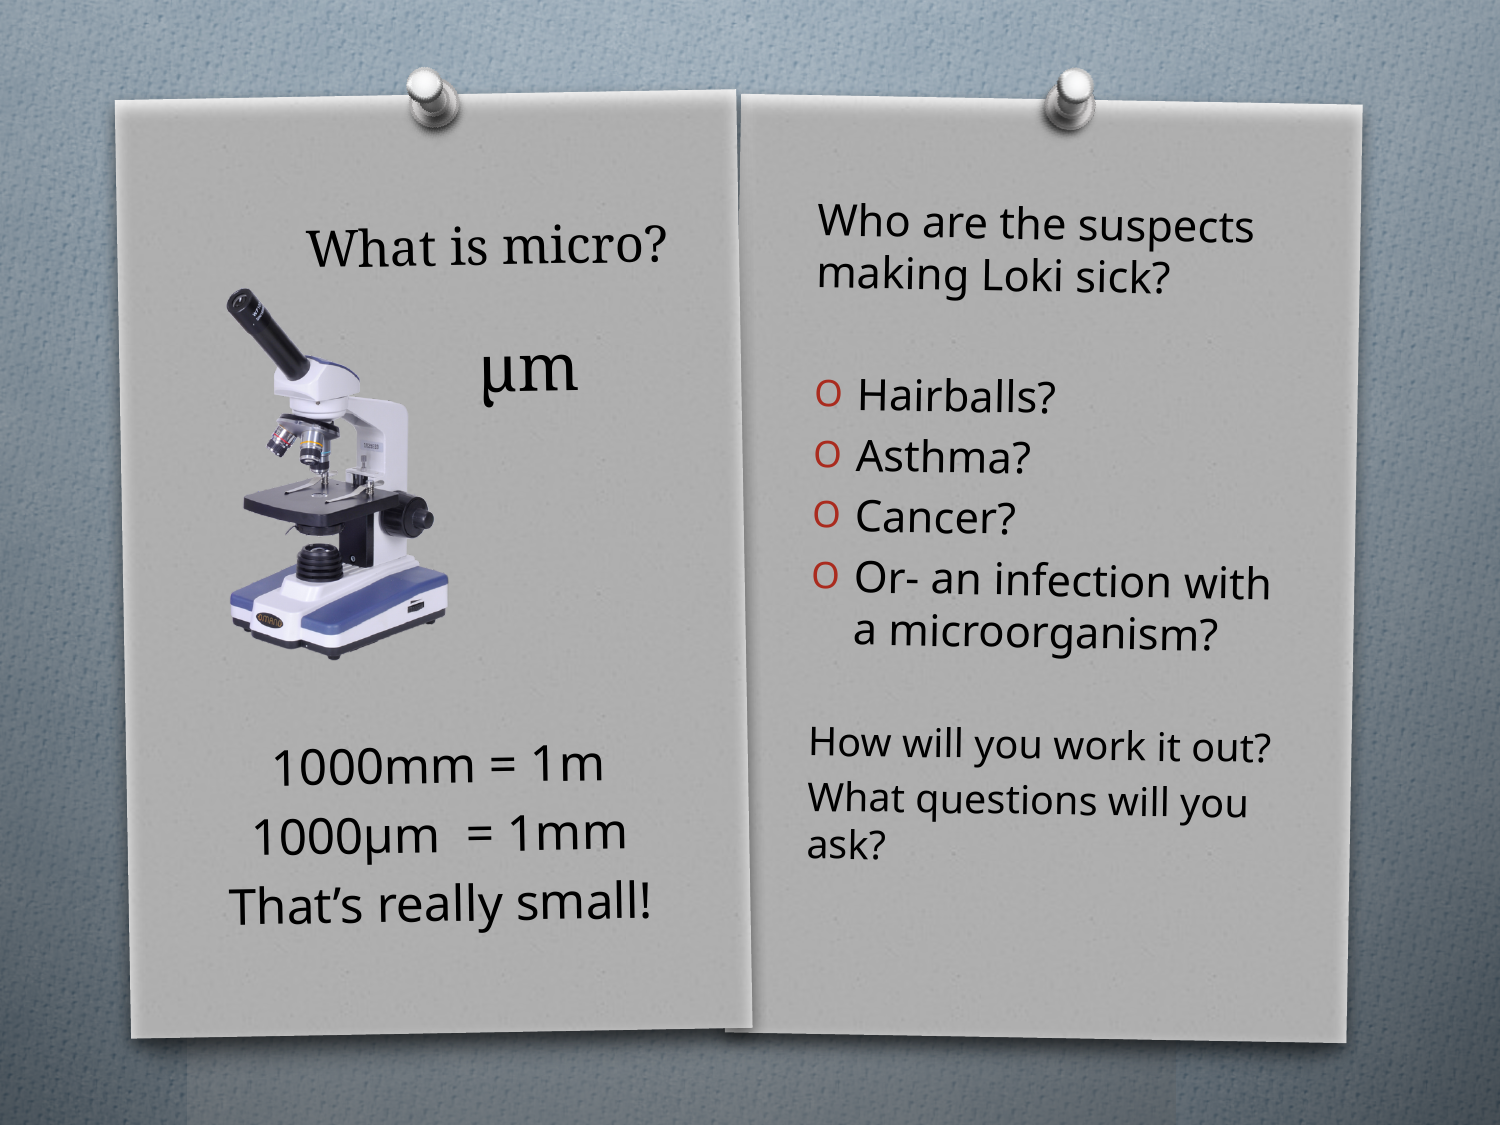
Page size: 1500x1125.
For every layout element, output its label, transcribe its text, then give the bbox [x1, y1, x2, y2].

picture [1016, 41, 1138, 162]
list Who are the suspects making Loki sick? Hairballs? Asthma? Cancer? Or- an infection with a microorganism? How will you work it out? What questions will you ask? [789, 184, 1299, 952]
title What is micro? µm [287, 203, 690, 453]
picture [375, 33, 497, 157]
list 1000mm = 1m 1000µm = 1mm That’s really small! [186, 652, 692, 944]
picture [147, 284, 526, 664]
